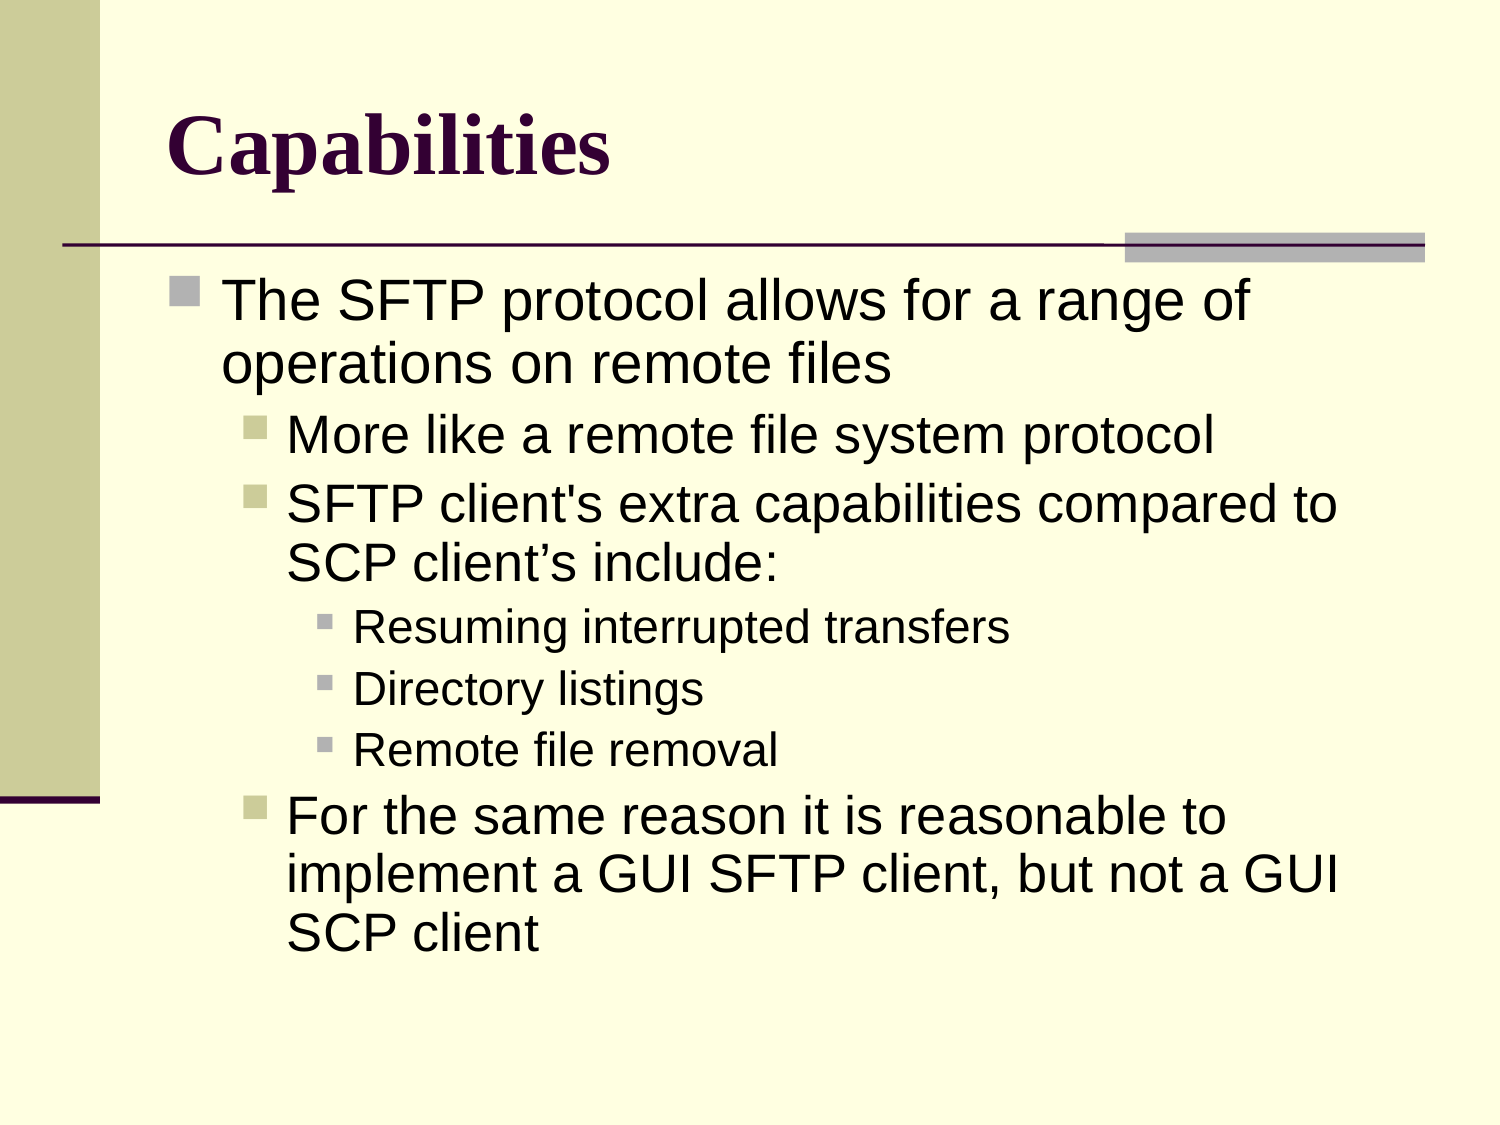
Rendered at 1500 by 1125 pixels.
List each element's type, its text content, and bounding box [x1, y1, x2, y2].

list The SFTP protocol allows for a range of operations on remote files More like a remote file system protocol SFTP client's extra capabilities compared to SCP client’s include: Resuming interrupted transfers Directory listings Remote file removal For the same reason it is reasonable to implement a GUI SFTP client, but not a GUI SCP client [149, 262, 1426, 1006]
title Capabilities [149, 45, 1426, 234]
